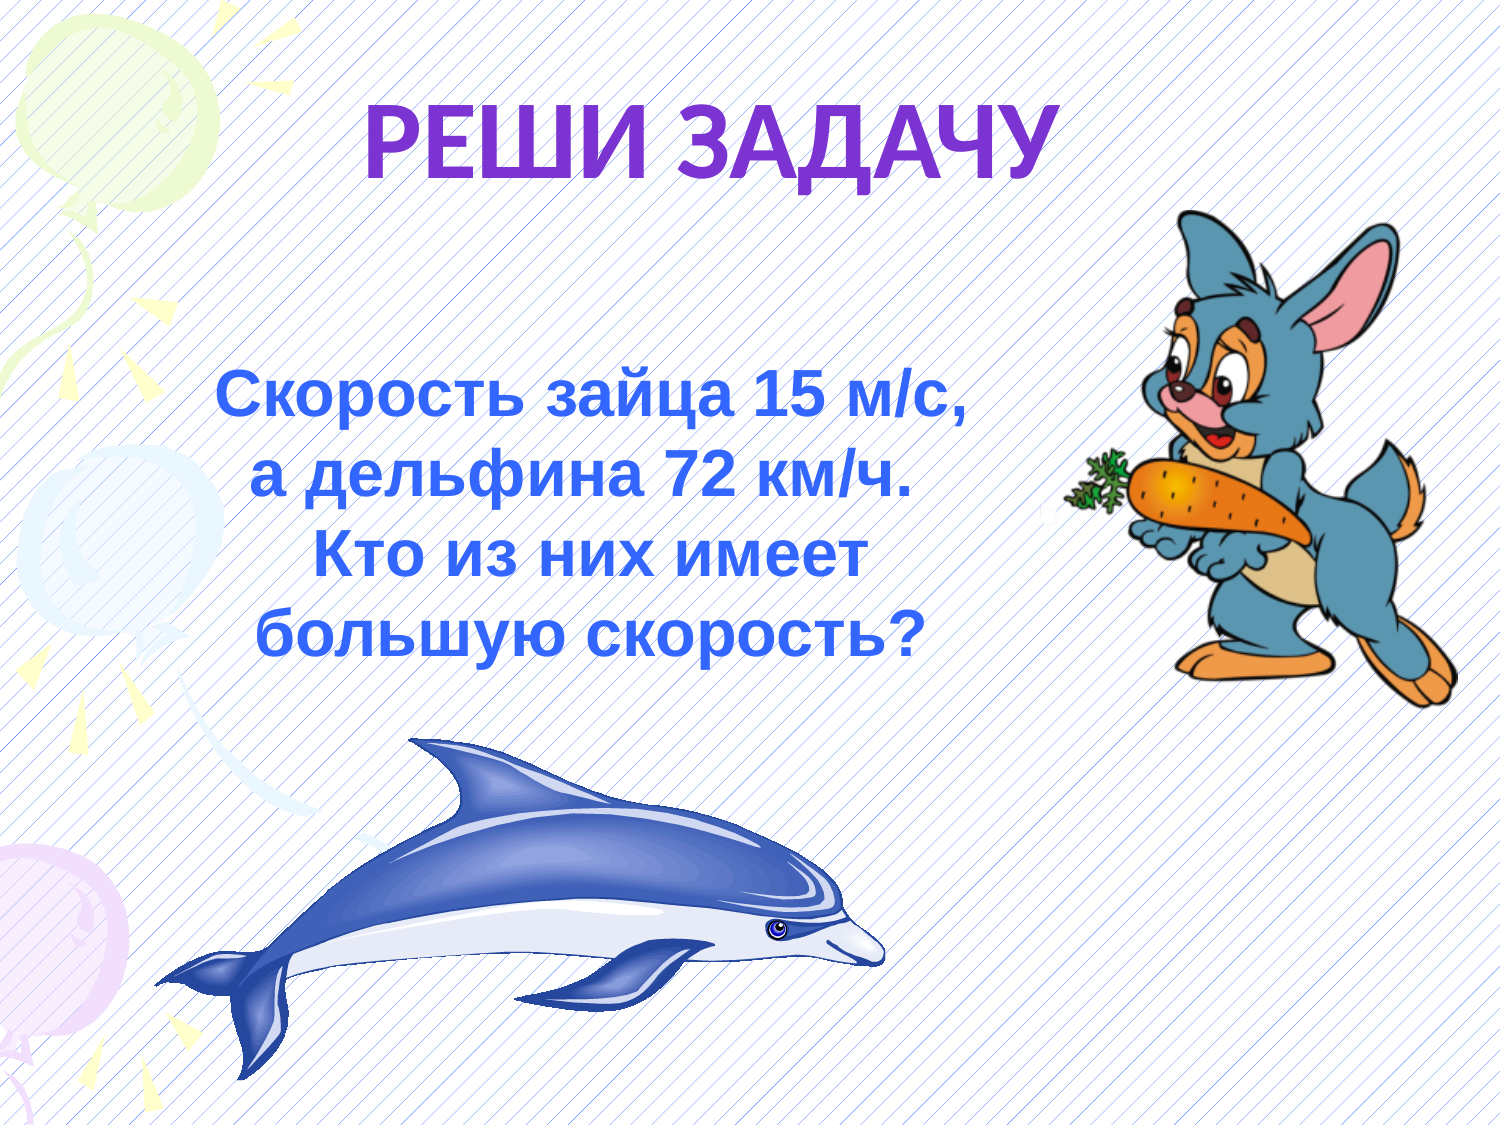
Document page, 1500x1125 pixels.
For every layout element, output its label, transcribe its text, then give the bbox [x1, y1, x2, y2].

text_box РЕШИ ЗАДАЧУ [347, 58, 1076, 209]
picture [140, 726, 887, 1081]
picture [972, 210, 1458, 722]
text_box Скорость зайца 15 м/с, а дельфина 72 км/ч. Кто из них имеет большую скорость? [163, 342, 1020, 757]
